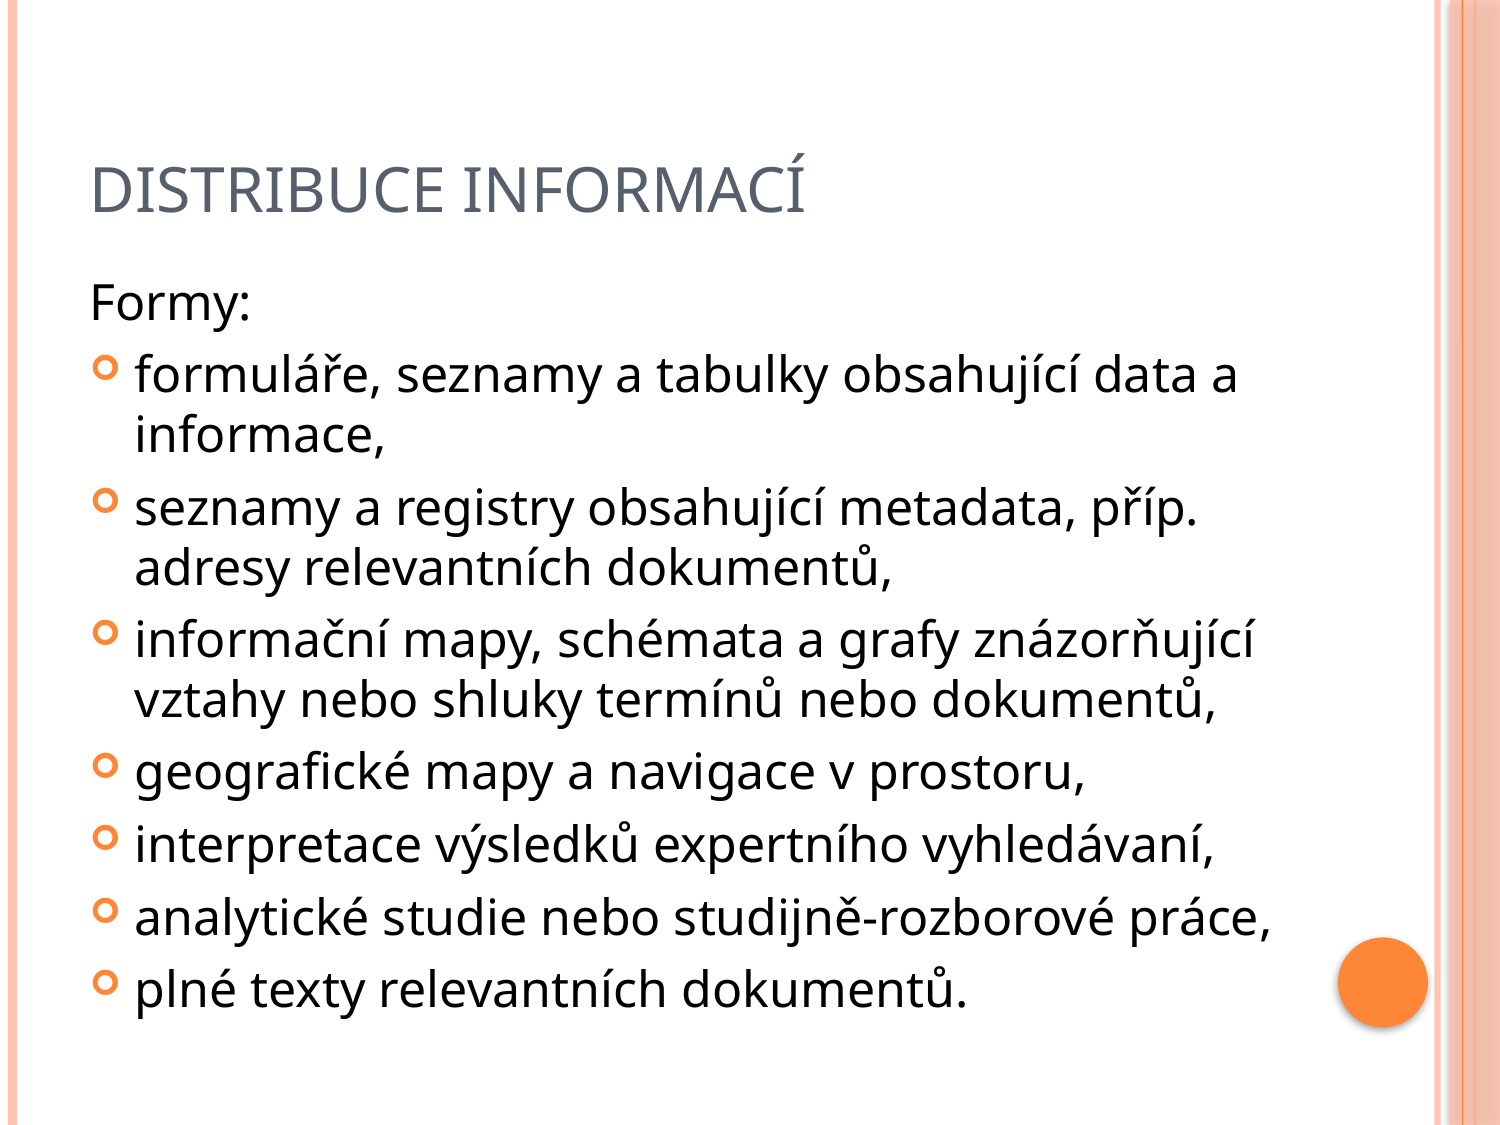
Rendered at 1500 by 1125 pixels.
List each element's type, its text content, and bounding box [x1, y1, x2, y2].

list Formy: formuláře, seznamy a tabulky obsahující data a informace, seznamy a registry obsahující metadata, příp. adresy relevantních dokumentů, informační mapy, schémata a grafy znázorňující vztahy nebo shluky termínů nebo dokumentů, geografické mapy a navigace v prostoru, interpretace výsledků expertního vyhledávaní, analytické studie nebo studijně-rozborové práce, plné texty relevantních dokumentů. [75, 262, 1300, 1062]
title Distribuce informací [75, 45, 1300, 233]
